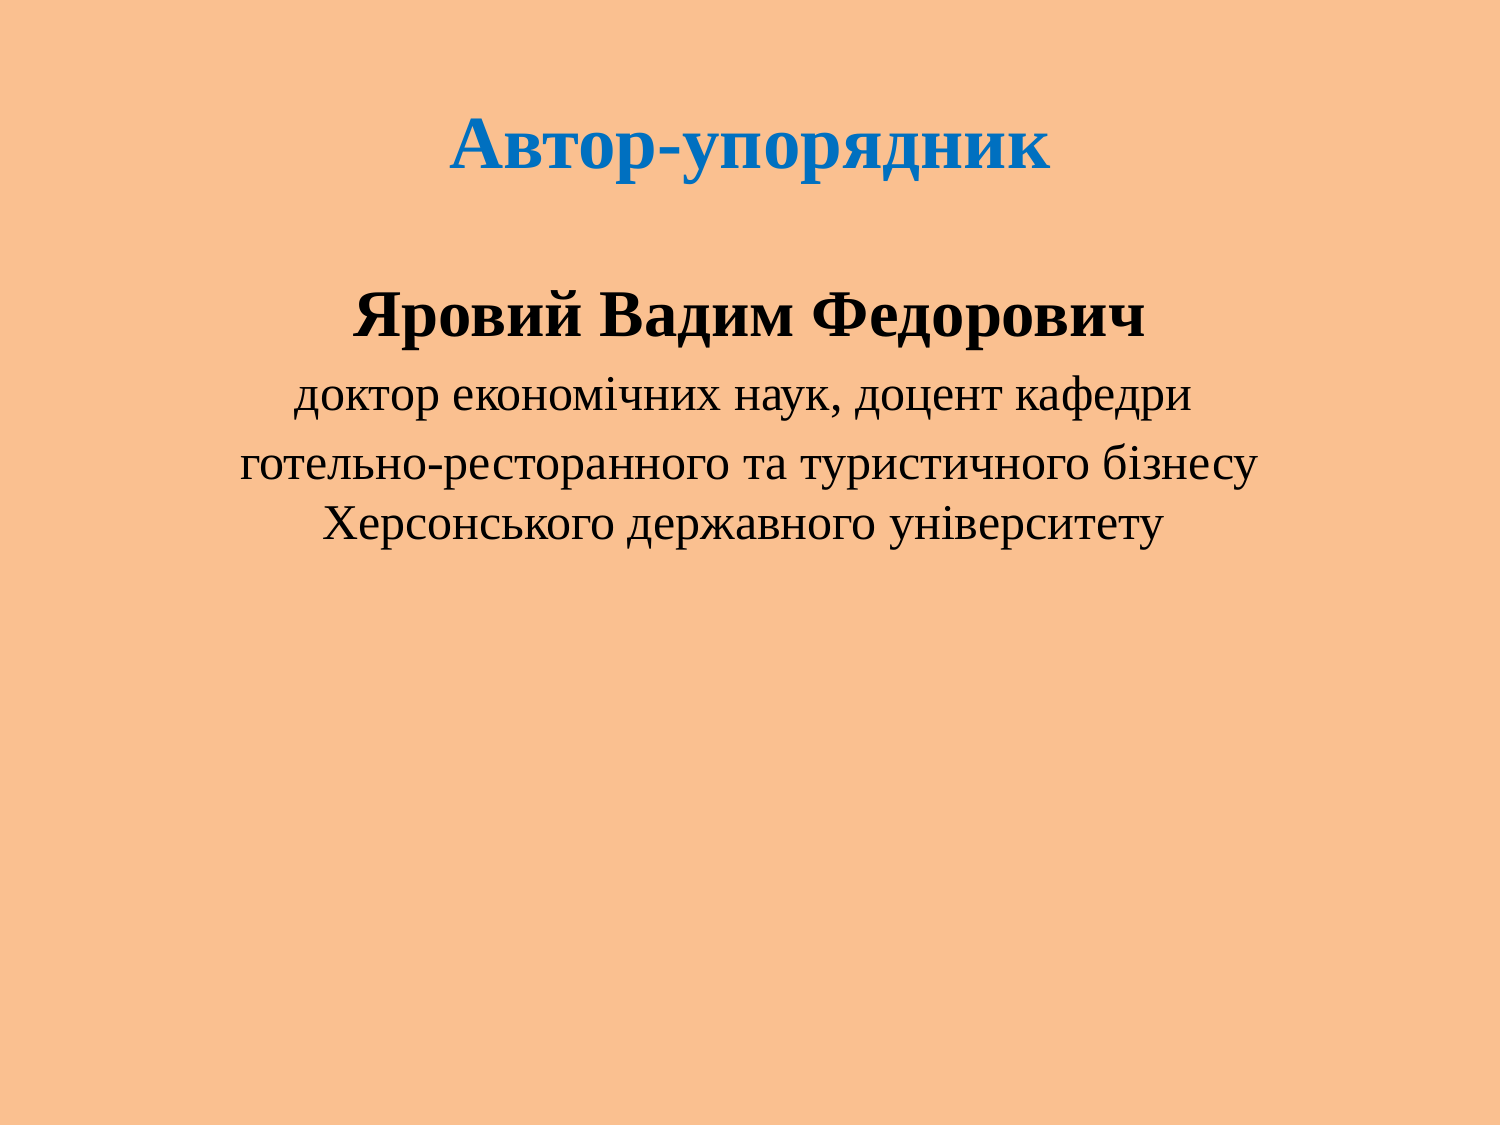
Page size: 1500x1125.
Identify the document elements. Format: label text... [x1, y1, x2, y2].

list Яровий Вадим Федорович доктор економічних наук, доцент кафедри готельно-ресторанного та туристичного бізнесу Херсонського державного університету [74, 262, 1426, 1006]
title Автор-упорядник [74, 44, 1426, 233]
